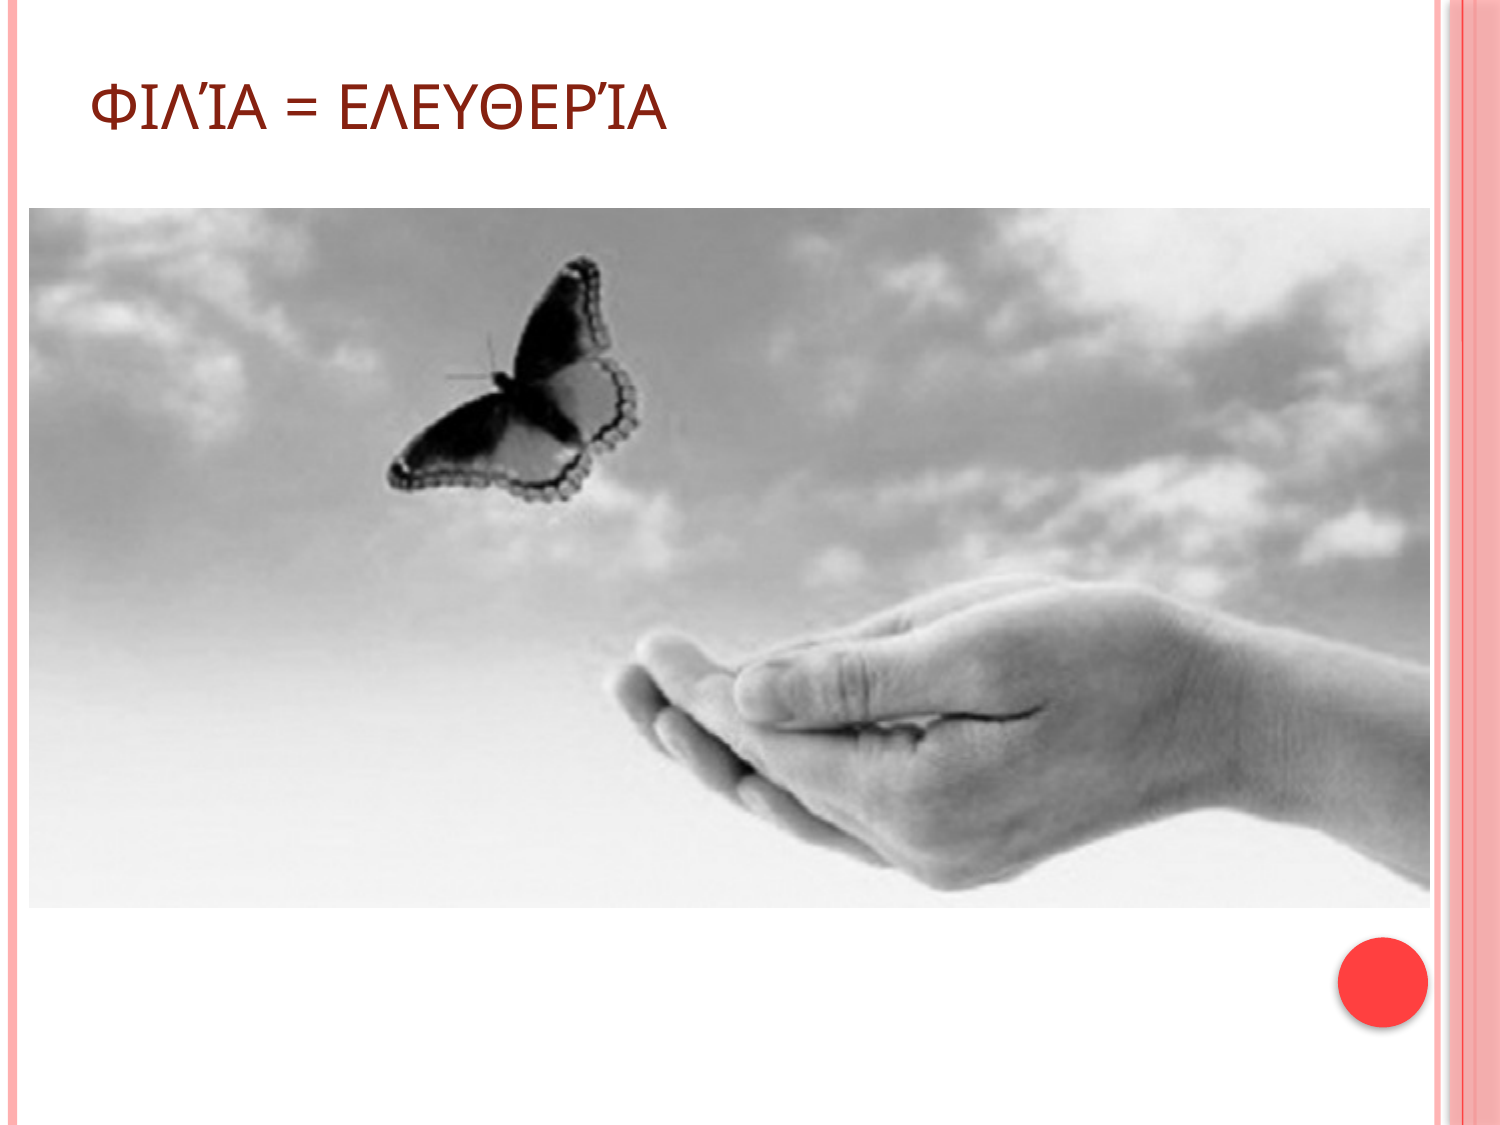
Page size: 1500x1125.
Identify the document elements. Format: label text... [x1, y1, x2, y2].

picture [28, 207, 1430, 909]
title Φιλία = ελευθερία [75, 45, 1300, 149]
